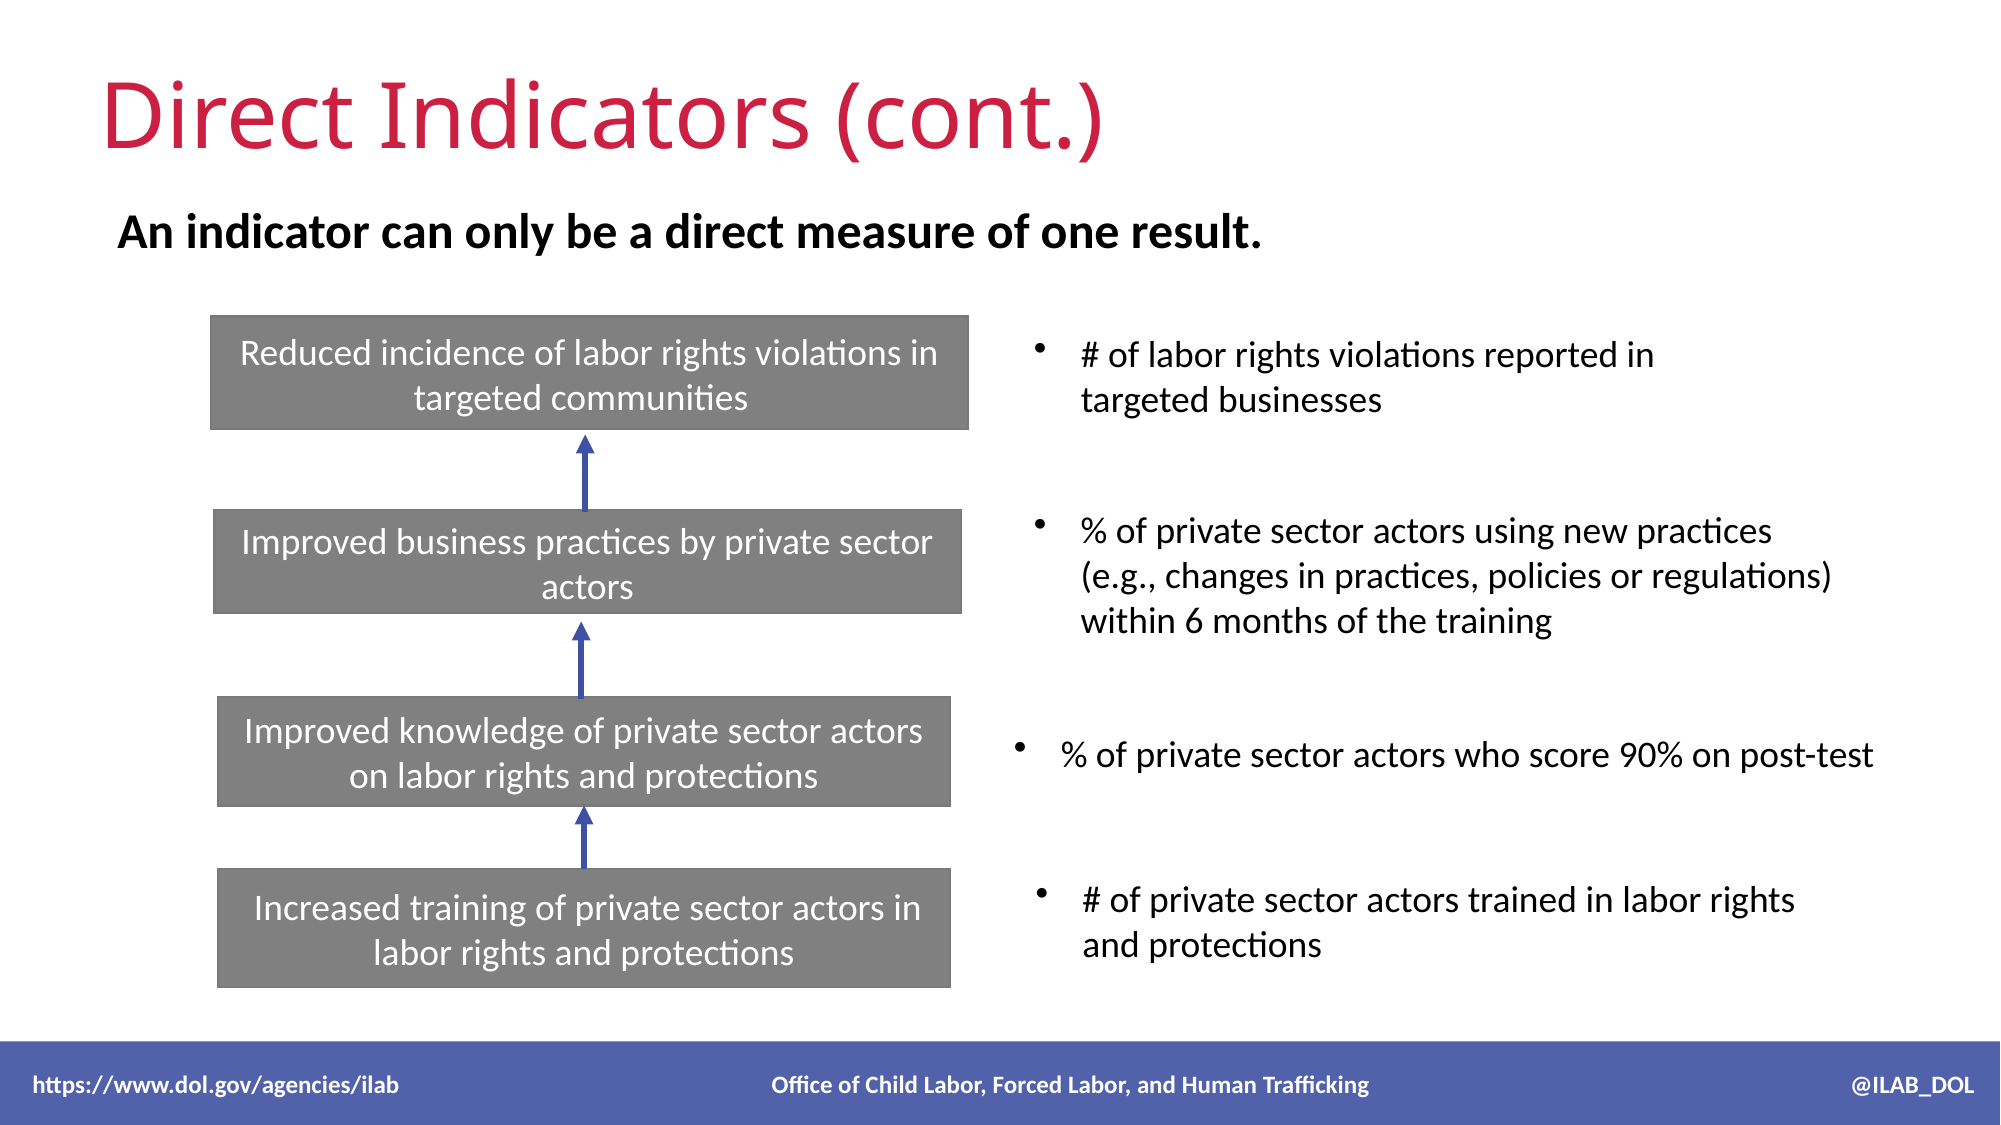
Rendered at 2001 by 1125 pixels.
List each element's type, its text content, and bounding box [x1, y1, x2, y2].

footer https://www.dol.gov/agencies/ilab Office of Child Labor, Forced Labor, and Human Trafficking @ILAB_DOL [0, 1041, 2000, 1125]
text_box Reduced incidence of labor rights violations in targeted communities [210, 315, 969, 430]
text_box An indicator can only be a direct measure of one result. [102, 191, 1590, 316]
text_box Improved knowledge of private sector actors on labor rights and protections [217, 696, 951, 807]
text_box # of labor rights violations reported in targeted businesses [1019, 322, 1751, 428]
title Direct Indicators (cont.) [84, 18, 1820, 176]
text_box % of private sector actors who score 90% on post-test [999, 722, 1911, 782]
text_box # of private sector actors trained in labor rights and protections [1020, 867, 1856, 973]
text_box % of private sector actors using new practices (e.g., changes in practices, policies or regulations) within 6 months of the training [1019, 498, 1871, 649]
text_box Increased training of private sector actors in labor rights and protections [217, 868, 951, 988]
text_box Improved business practices by private sector actors [213, 509, 962, 614]
